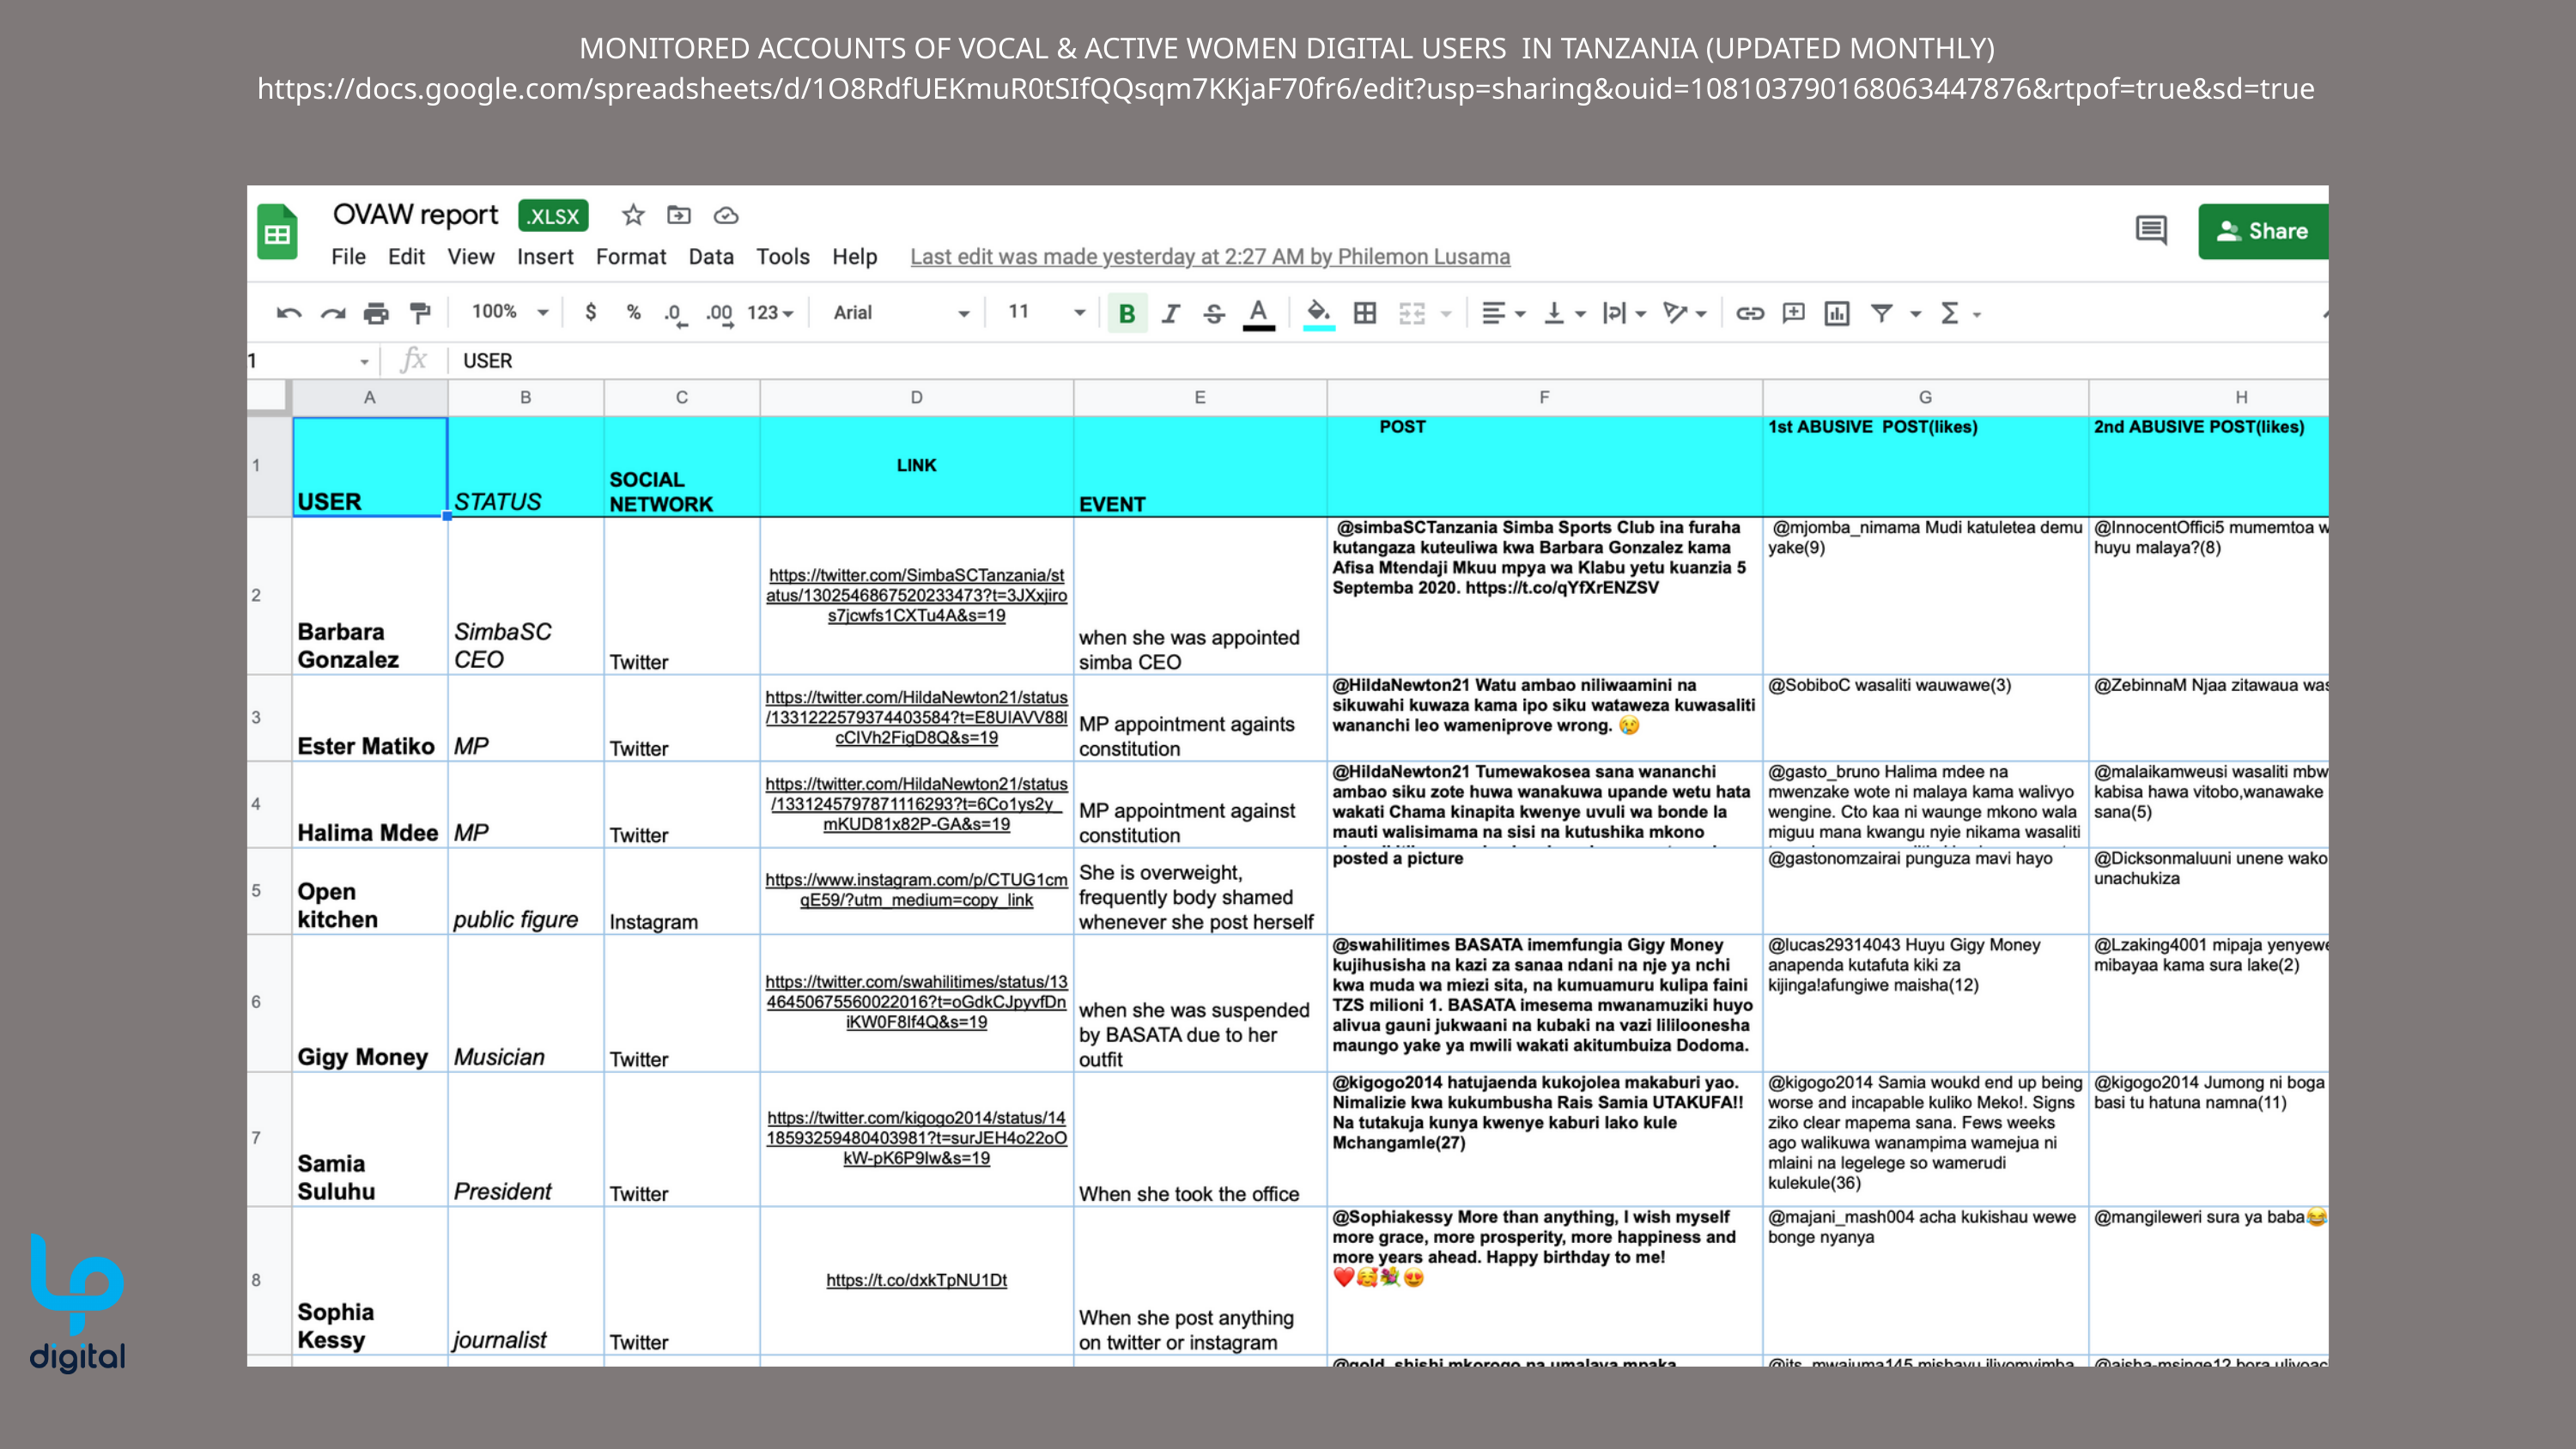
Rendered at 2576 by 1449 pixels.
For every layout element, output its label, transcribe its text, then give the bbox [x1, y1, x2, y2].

picture [246, 185, 2330, 1367]
text_box MONITORED ACCOUNTS OF VOCAL & ACTIVE WOMEN DIGITAL USERS IN TANZANIA (UPDATED MONTHLY) https://docs.google.com/spreadsheets/d/1O8RdfUEKmuR0tSIfQQsqm7KKjaF70fr6/edit?usp=sharing&ouid=108103790168063447876&rtpof=true&sd=true [196, 24, 2380, 150]
picture [29, 1233, 125, 1374]
